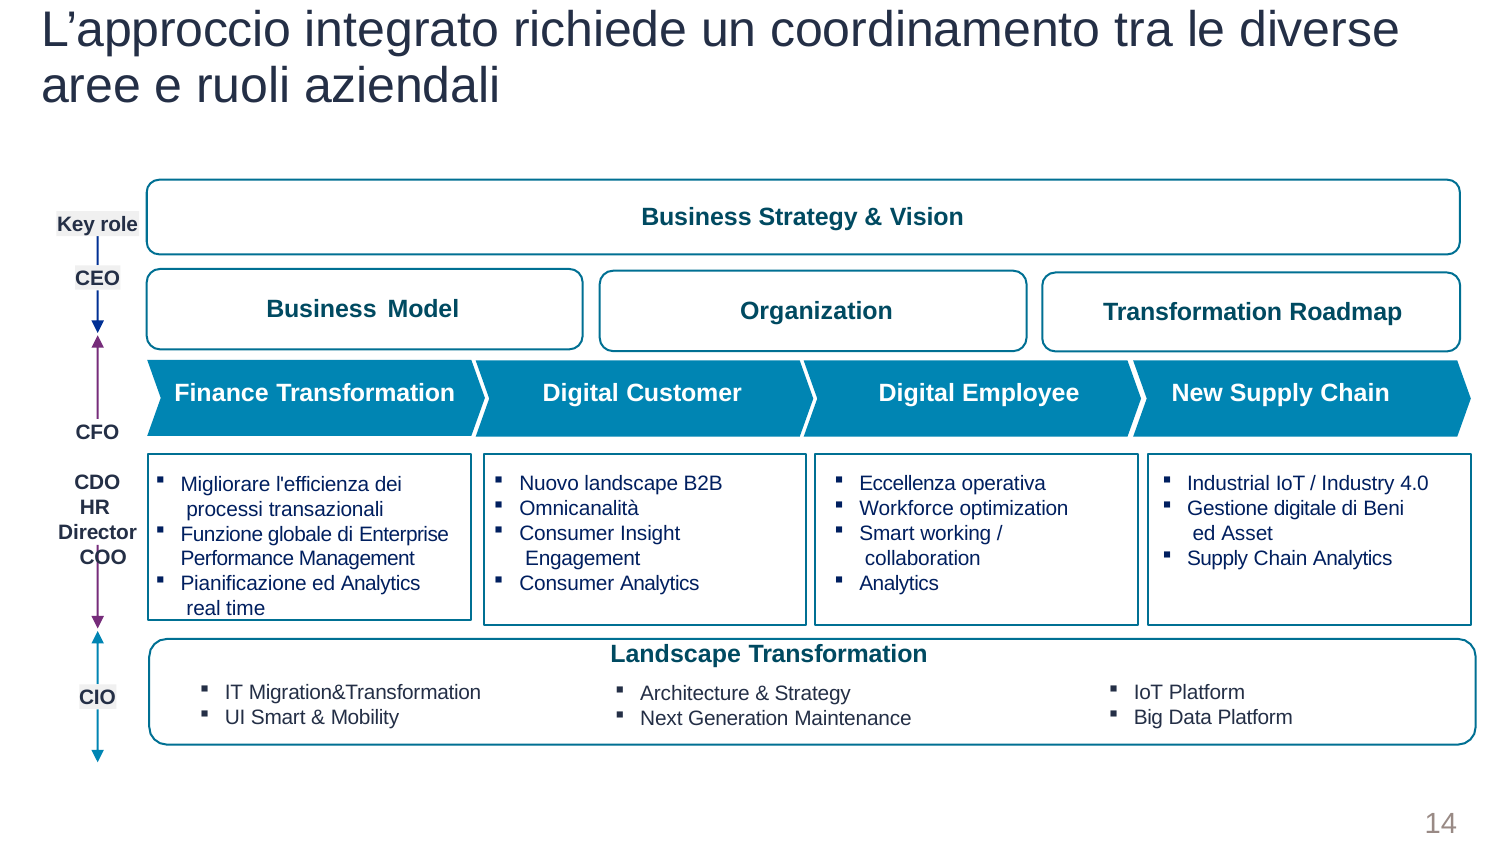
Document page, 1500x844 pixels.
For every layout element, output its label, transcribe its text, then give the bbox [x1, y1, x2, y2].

text_box New Supply Chain [1169, 374, 1391, 407]
title L’approccio integrato richiede un coordinamento tra le diverse aree e ruoli aziendali [29, 0, 1471, 142]
text_box Eccellenza operativa Workforce optimization Smart working / collaboration Analytics [815, 453, 1138, 626]
text_box [91, 709, 104, 763]
text_box [91, 290, 104, 333]
text_box [1042, 272, 1461, 352]
text_box [149, 638, 1476, 745]
text_box [91, 631, 104, 684]
text_box Digital Employee [876, 374, 1081, 407]
text_box [146, 268, 583, 350]
text_box [91, 569, 104, 629]
text_box [803, 360, 1142, 437]
text_box [1133, 360, 1471, 437]
text_box Industrial IoT / Industry 4.0 Gestione digitale di Beni ed Asset Supply Chain Analytics [1148, 453, 1471, 626]
text_box Finance Transformation [172, 374, 458, 407]
text_box Business Model [264, 290, 464, 323]
text_box Business Strategy & Vision [639, 198, 965, 231]
text_box [91, 335, 104, 416]
text_box 14 [1418, 805, 1464, 840]
text_box Key role [56, 211, 140, 236]
text_box CFO CDO HR Director COO [56, 416, 140, 569]
text_box CEO [75, 265, 121, 290]
text_box Transformation Roadmap [1101, 293, 1405, 326]
text_box Digital Customer [540, 374, 744, 407]
text_box CIO [79, 684, 117, 709]
text_box Organization [737, 292, 896, 325]
text_box [599, 270, 1027, 352]
text_box [146, 179, 1460, 255]
text_box Landscape Transformation Architecture & Strategy Next Generation Maintenance [608, 619, 929, 638]
text_box [147, 359, 485, 436]
text_box Migliorare l'efficienza dei processi transazionali Funzione globale di Enterprise Performance Management Pianificazione ed Analytics real time [148, 454, 471, 620]
text_box Nuovo landscape B2B Omnicanalità Consumer Insight Engagement Consumer Analytics [483, 453, 807, 626]
text_box [475, 360, 814, 437]
